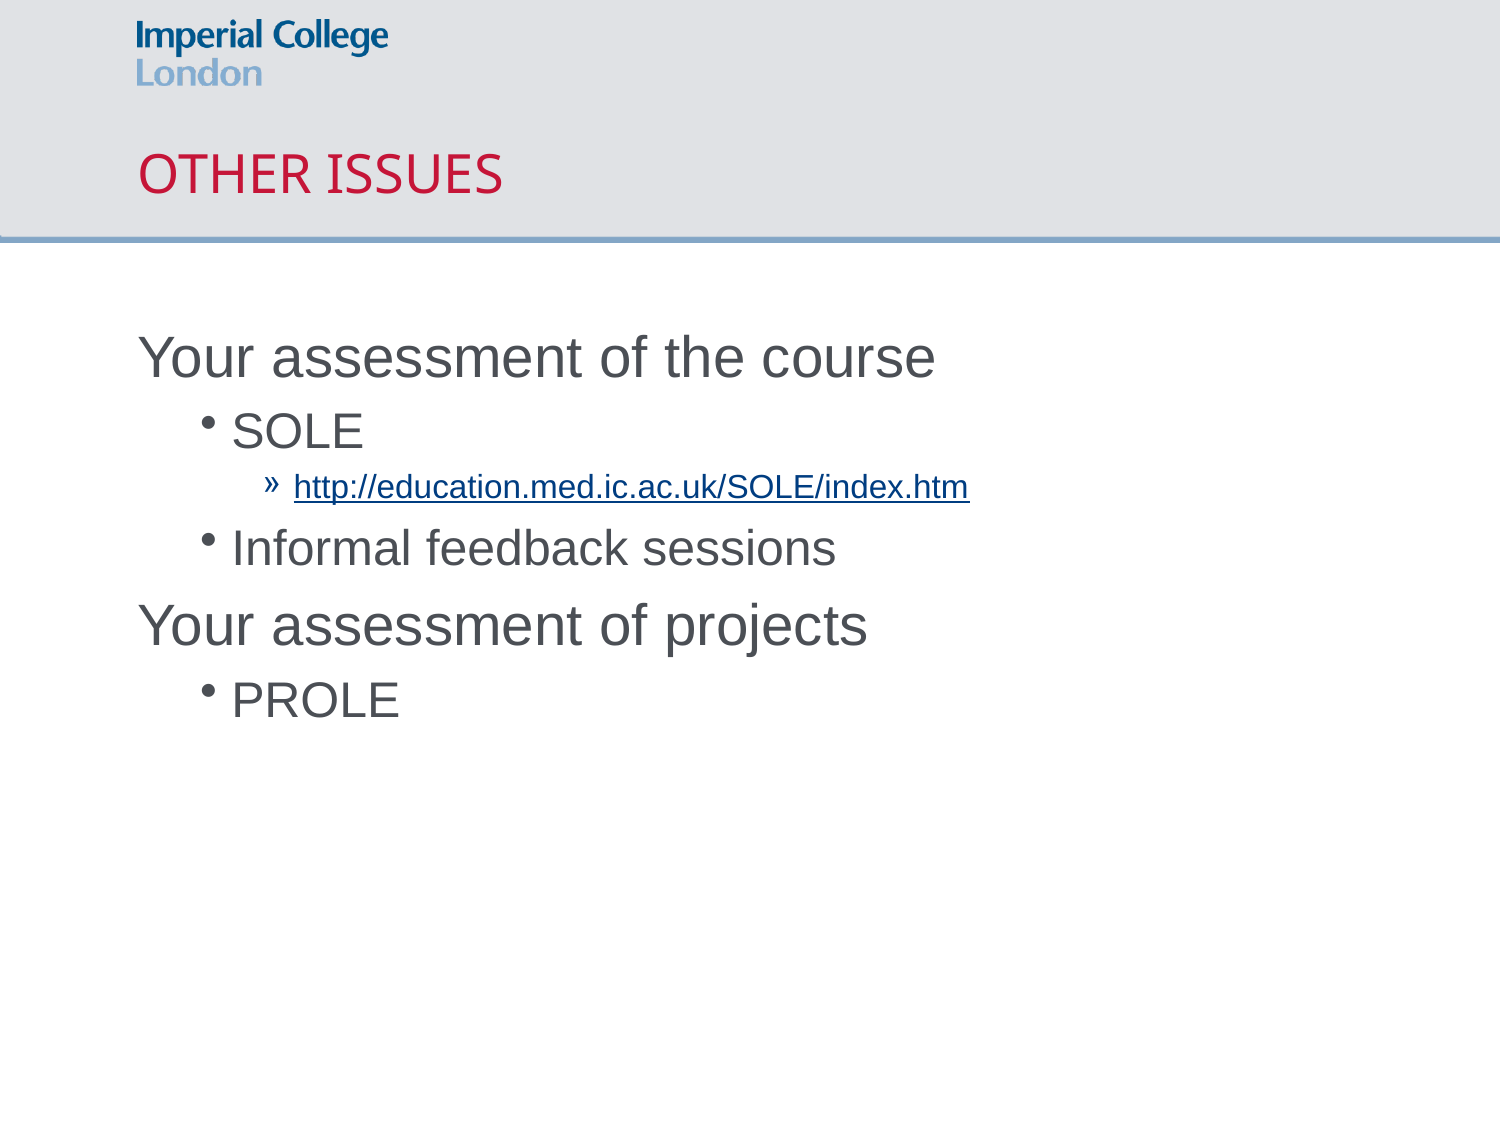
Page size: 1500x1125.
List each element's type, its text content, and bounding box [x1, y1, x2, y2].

picture [0, 0, 1500, 243]
title OTHER ISSUES [137, 99, 1376, 205]
list Your assessment of the course SOLE http://education.med.ic.ac.uk/SOLE/index.htm Informal feedback sessions Your assessment of projects PROLE [137, 318, 1376, 1051]
